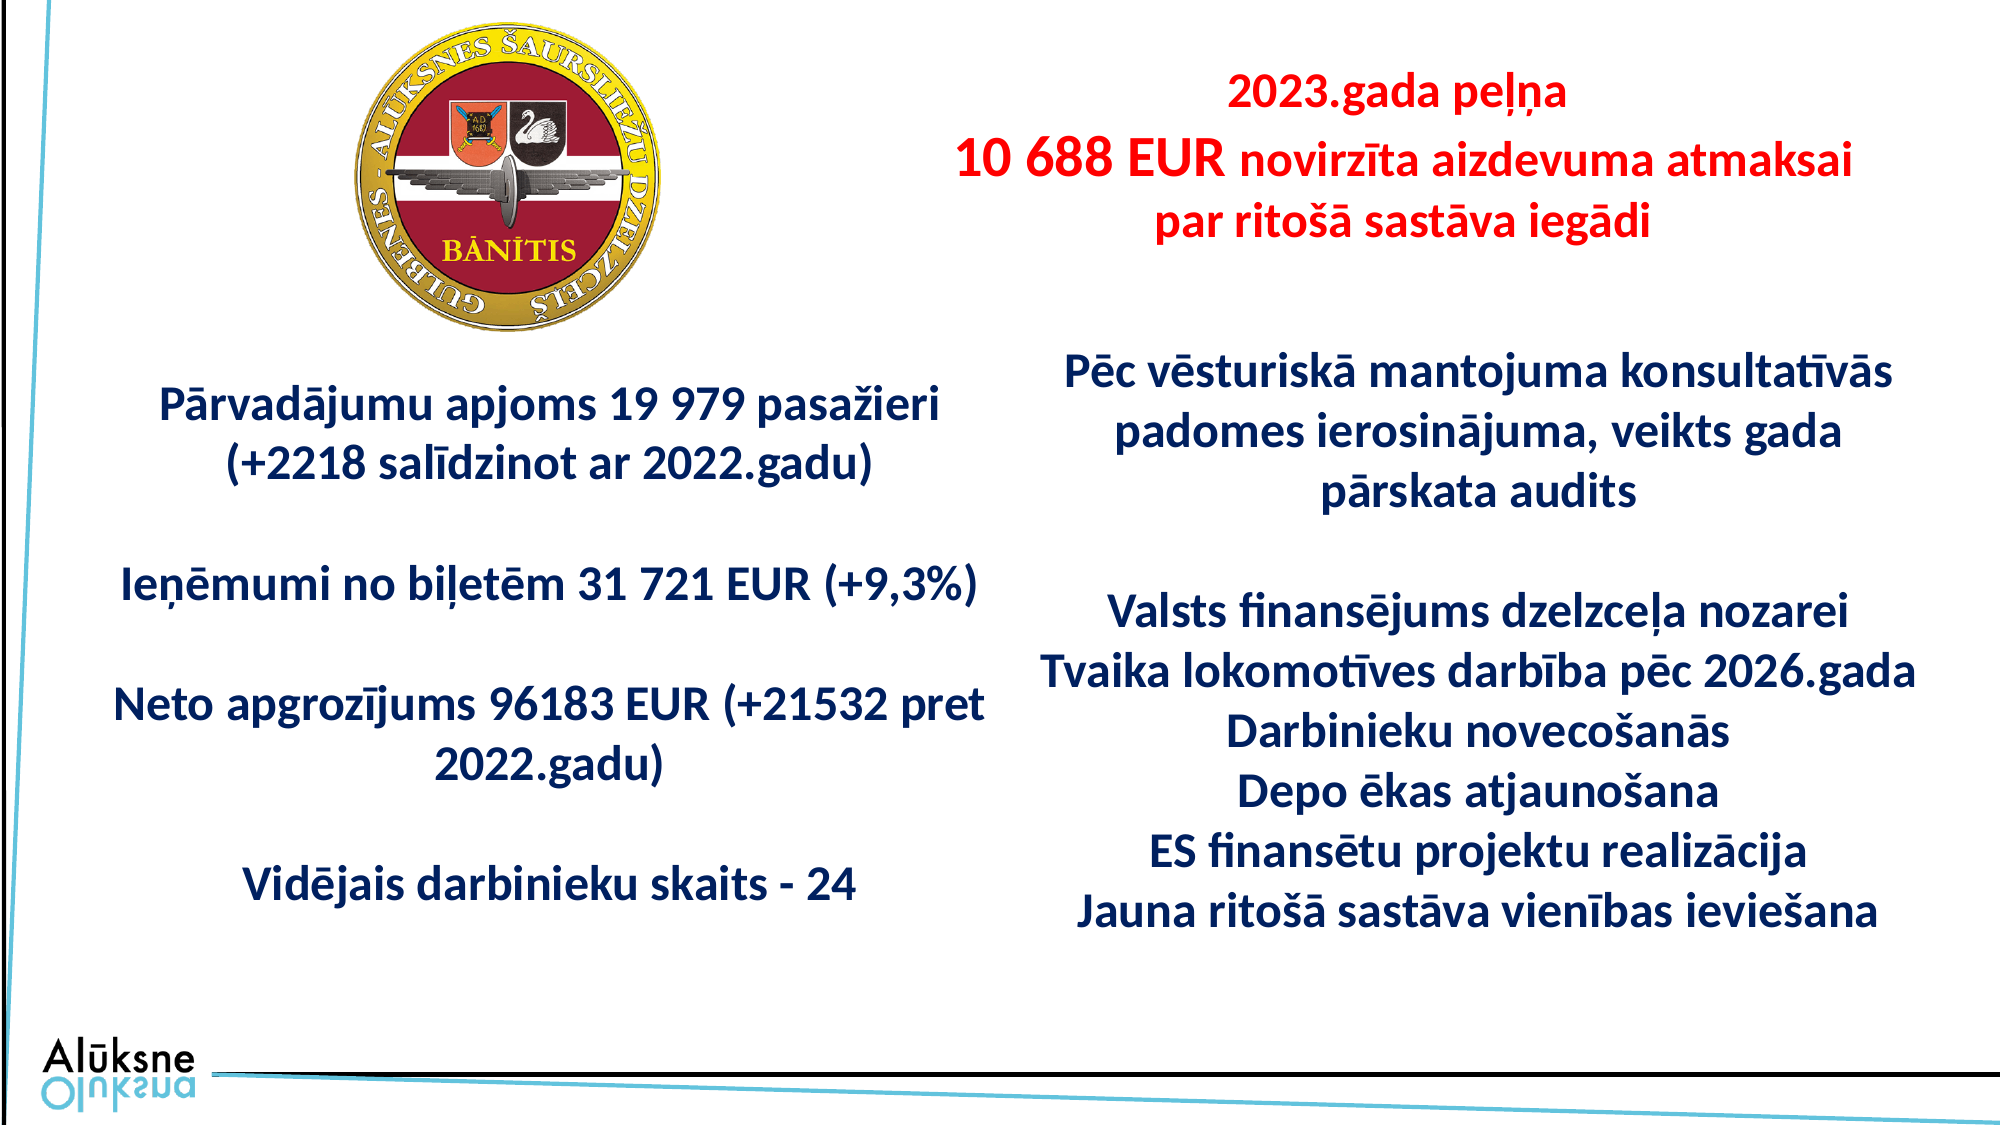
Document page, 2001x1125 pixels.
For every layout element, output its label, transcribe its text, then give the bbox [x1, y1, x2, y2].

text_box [211, 1074, 2000, 1123]
text_box 2023.gada peļņa 10 688 EUR novirzīta aizdevuma atmaksai par ritošā sastāva iegādi [902, 50, 1905, 256]
picture [36, 1033, 197, 1115]
text_box Pēc vēsturiskā mantojuma konsultatīvās padomes ierosinājuma, veikts gada pārskata audits Valsts finansējums dzelzceļa nozarei Tvaika lokomotīves darbība pēc 2026.gada Darbinieku novecošanās Depo ēkas atjaunošana ES finansētu projektu realizācija Jauna ritošā sastāva vienības ieviešana [1019, 330, 1939, 1005]
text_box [4, 0, 50, 1125]
picture [354, 21, 661, 332]
text_box Pārvadājumu apjoms 19 979 pasažieri (+2218 salīdzinot ar 2022.gadu) Ieņēmumi no biļetēm 31 721 EUR (+9,3%) Neto apgrozījums 96183 EUR (+21532 pret 2022.gadu) Vidējais darbinieku skaits - 24 [82, 362, 1018, 1125]
